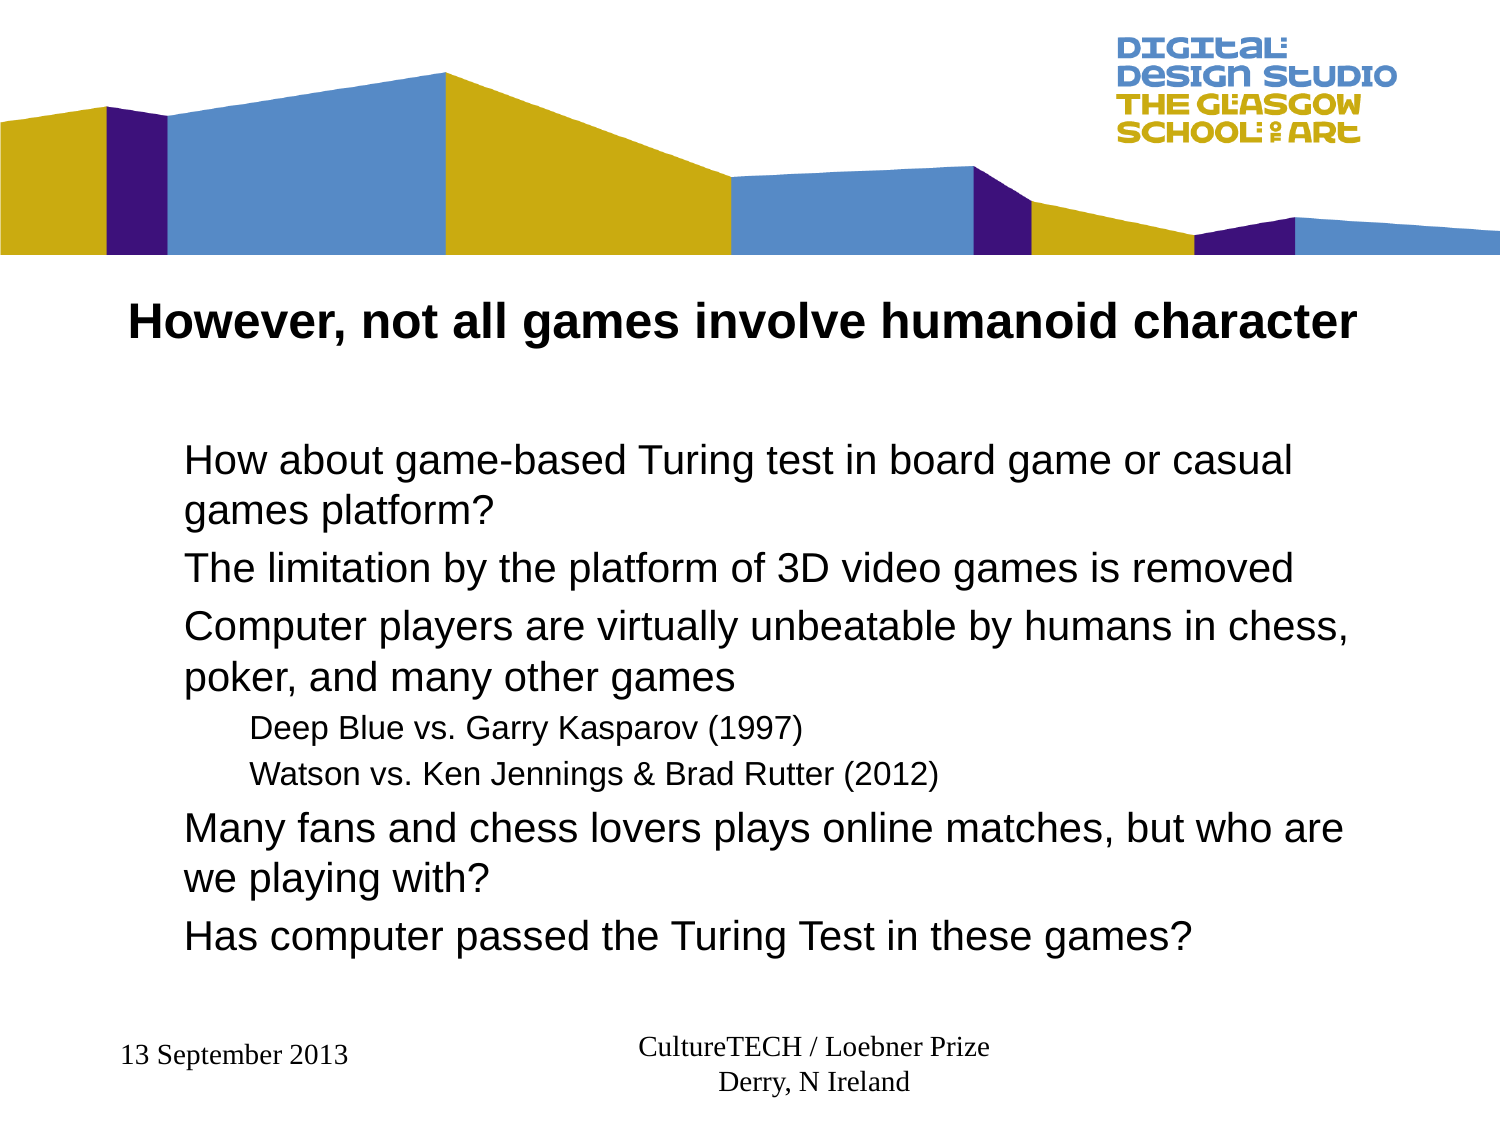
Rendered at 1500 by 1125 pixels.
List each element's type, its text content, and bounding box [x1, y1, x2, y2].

picture [0, 0, 1500, 255]
title However, not all games involve humanoid character [112, 249, 1388, 388]
list How about game-based Turing test in board game or casual games platform? The limitation by the platform of 3D video games is removed Computer players are virtually unbeatable by humans in chess, poker, and many other games Deep Blue vs. Garry Kasparov (1997) Watson vs. Ken Jennings & Brad Rutter (2012) Many fans and chess lovers plays online matches, but who are we playing with? Has computer passed the Turing Test in these games? [112, 424, 1395, 1001]
